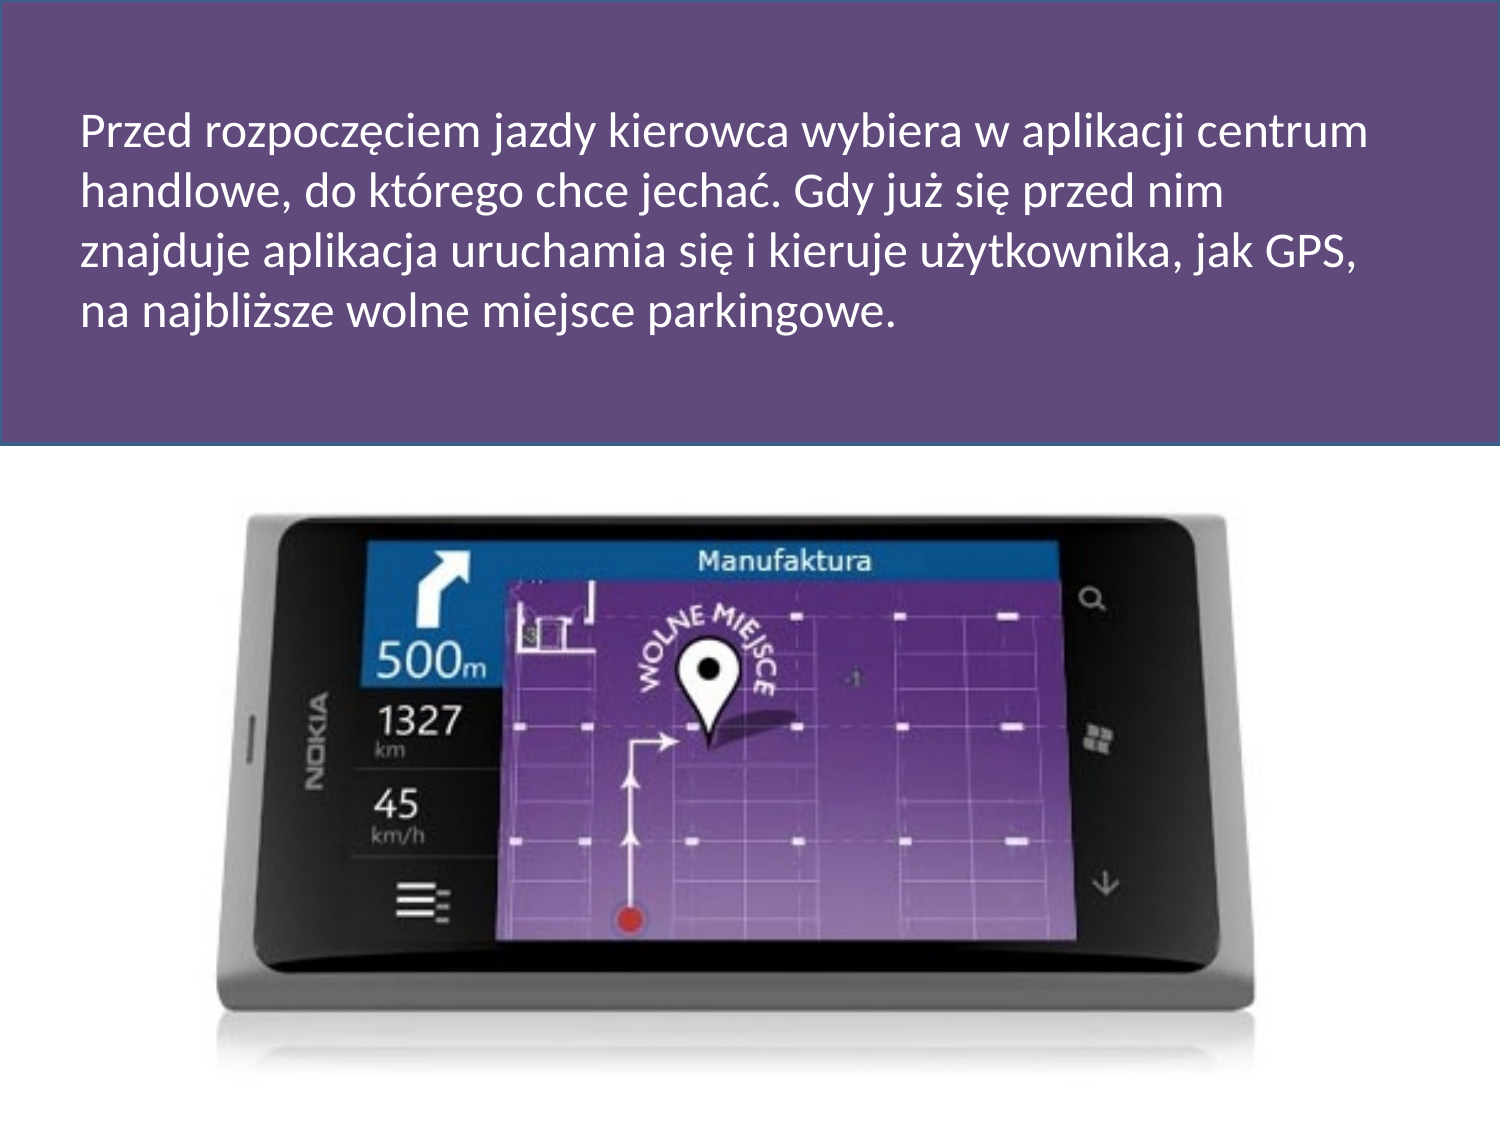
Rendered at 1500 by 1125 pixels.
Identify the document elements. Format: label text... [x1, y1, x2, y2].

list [182, 479, 1294, 1125]
text_box [0, 0, 1500, 446]
list Przed rozpoczęciem jazdy kierowca wybiera w aplikacji centrum handlowe, do którego chce jechać. Gdy już się przed nim znajduje aplikacja uruchamia się i kieruje użytkownika, jak GPS, na najbliższe wolne miejsce parkingowe. [64, 90, 1414, 418]
